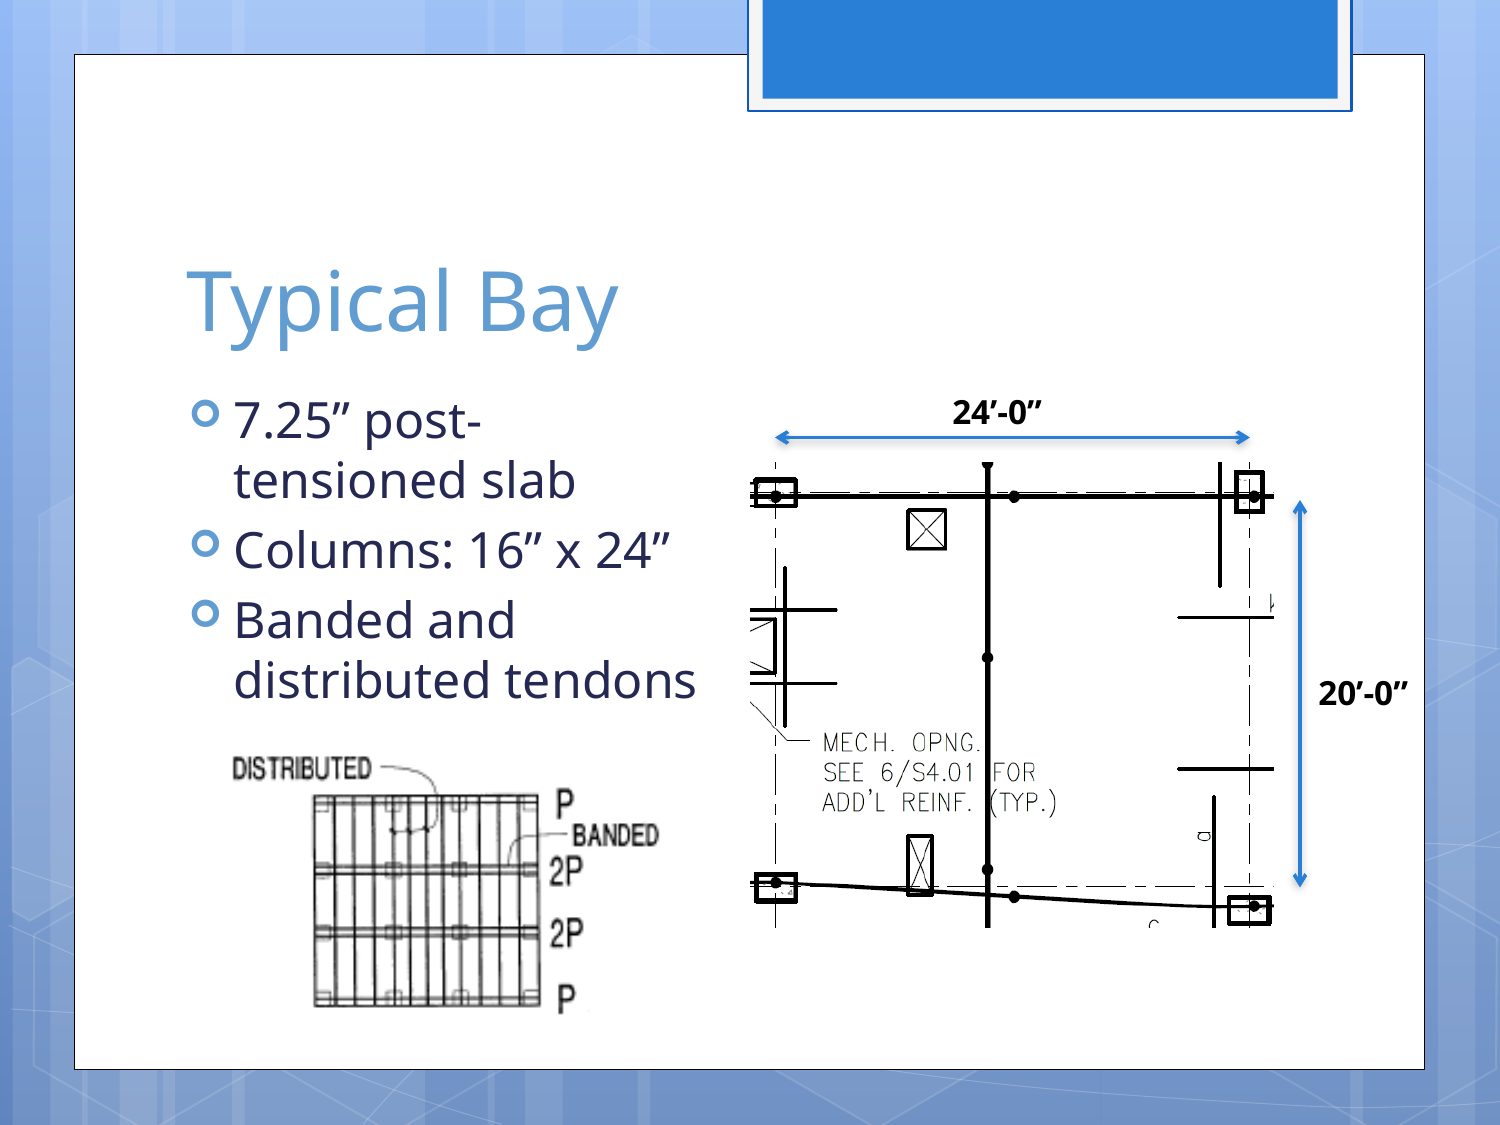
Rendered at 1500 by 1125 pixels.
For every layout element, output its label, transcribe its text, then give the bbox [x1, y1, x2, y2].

text_box 24’-0” [937, 383, 1088, 437]
text_box 20’-0” [1304, 664, 1423, 720]
picture [749, 462, 1274, 929]
title Typical Bay [171, 168, 1324, 357]
picture [224, 746, 676, 1019]
list 7.25” post-tensioned slab Columns: 16” x 24” Banded and distributed tendons [162, 381, 725, 721]
